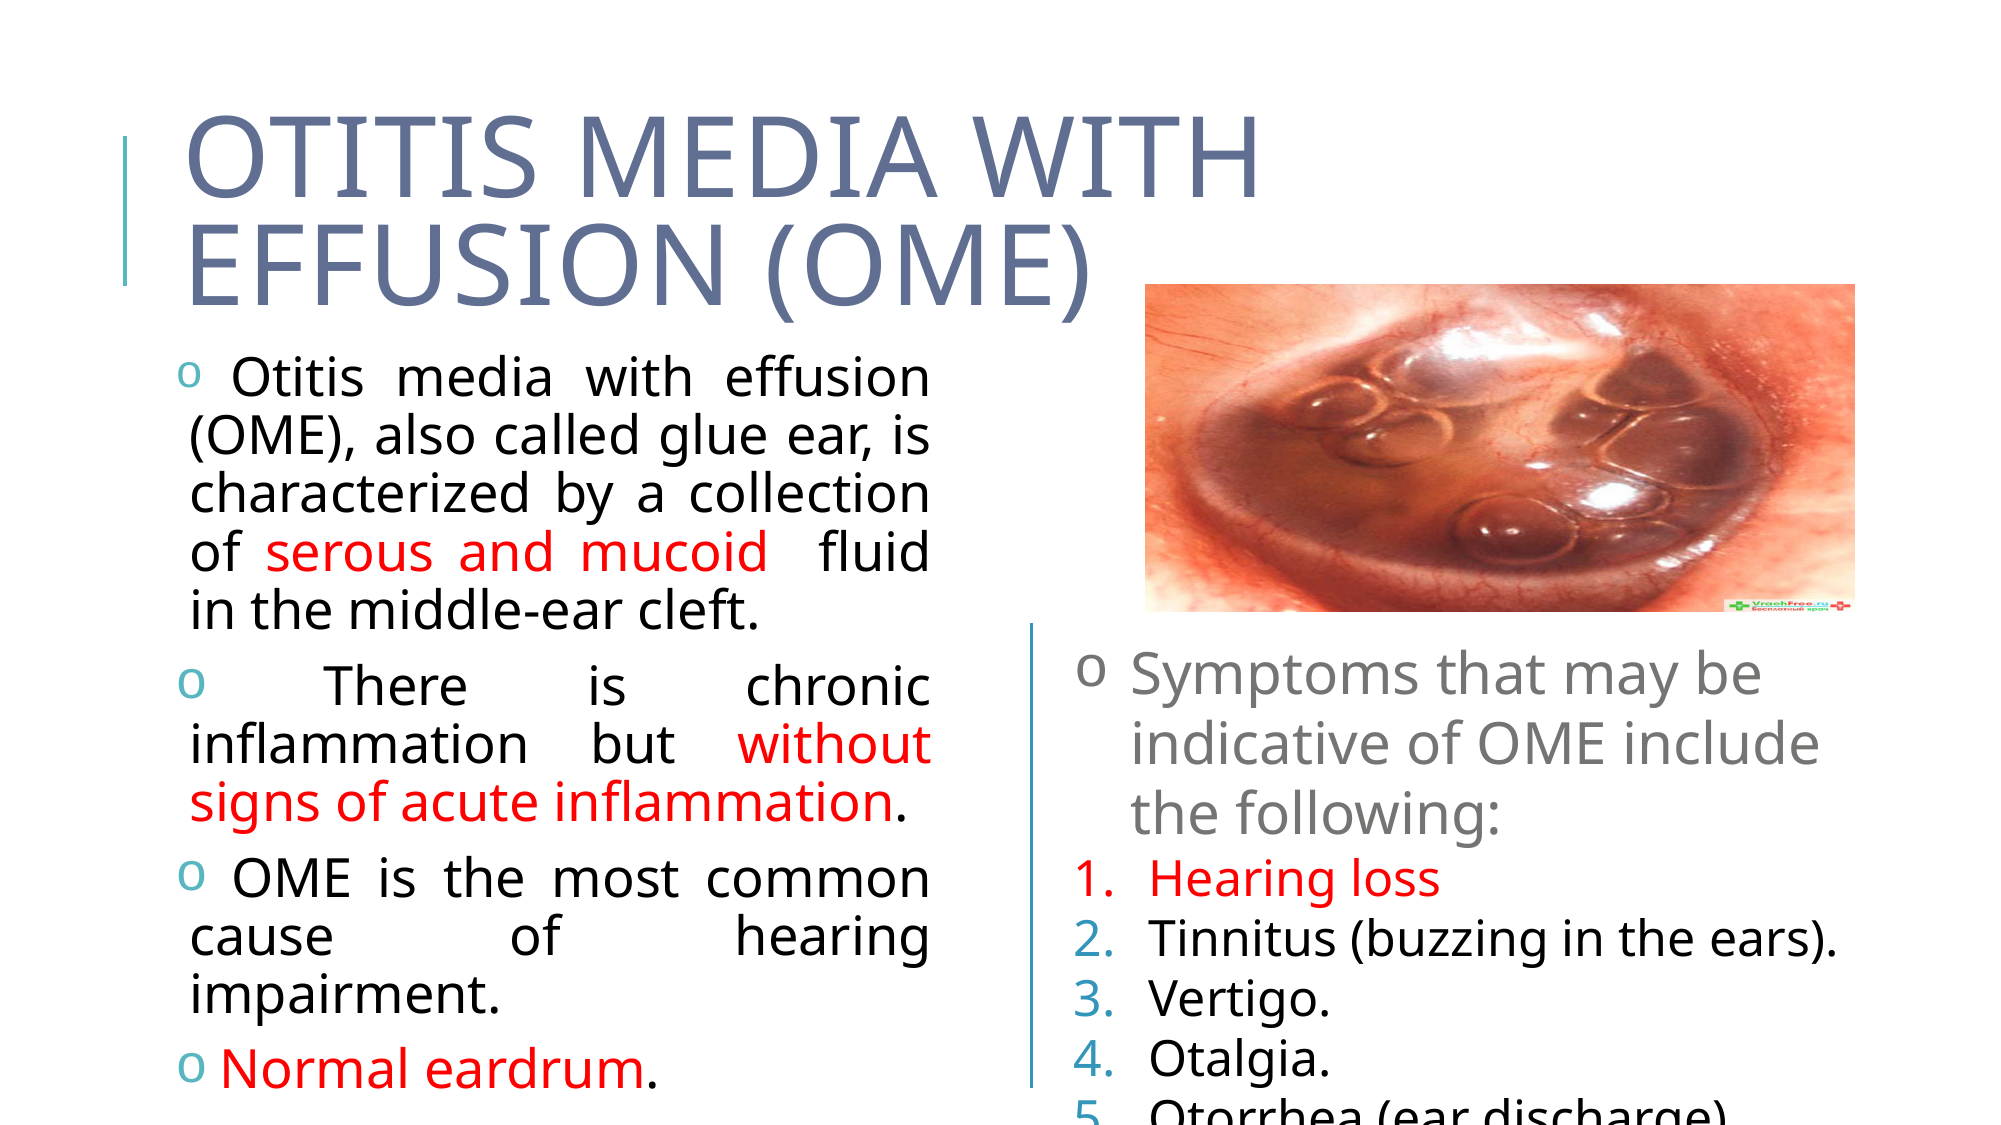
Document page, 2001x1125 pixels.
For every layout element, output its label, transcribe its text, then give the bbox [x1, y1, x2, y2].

picture [1144, 283, 1856, 612]
title Otitis Media With Effusion (OME) [168, 96, 1763, 342]
list Otitis media with effusion (OME), also called glue ear, is characterized by a collection of serous and mucoid fluid in the middle-ear cleft. There is chronic inflammation but without signs of acute inflammation. OME is the most common cause of hearing impairment. Normal eardrum. [168, 341, 940, 1109]
text_box Symptoms that may be indicative of OME include the following: Hearing loss Tinnitus (buzzing in the ears). Vertigo. Otalgia. Otorrhea (ear discharge). [1059, 628, 1941, 1125]
